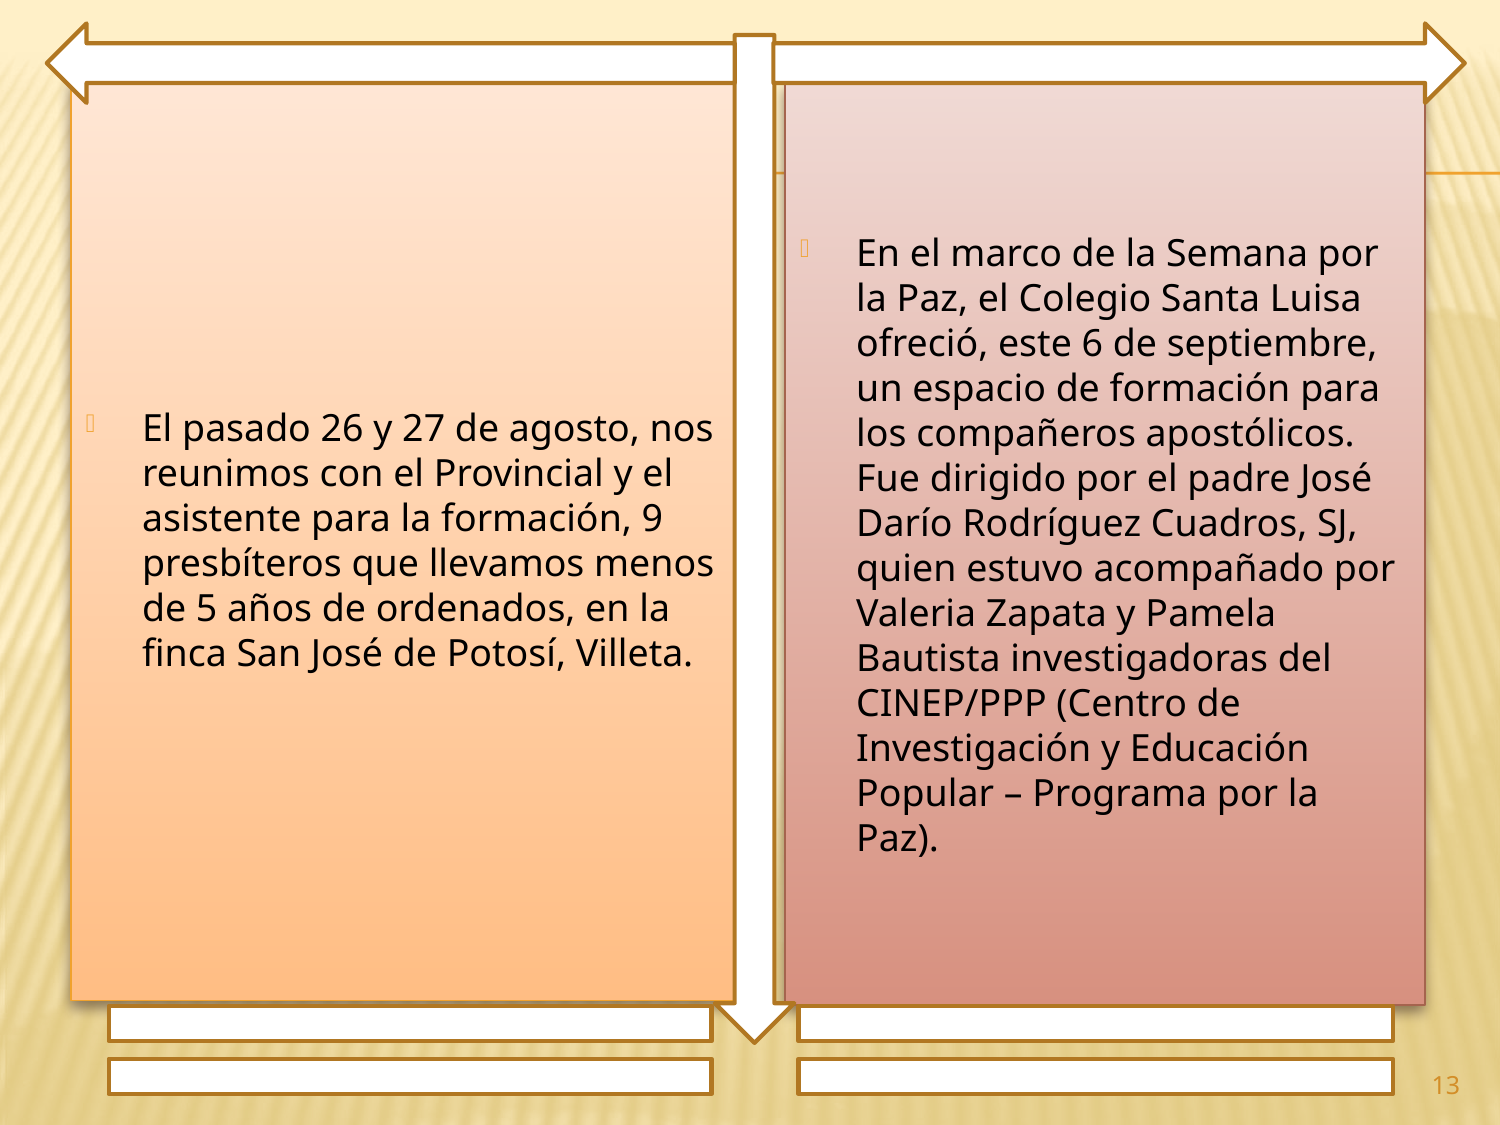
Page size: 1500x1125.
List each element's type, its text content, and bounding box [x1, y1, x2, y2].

slide_number 13 [1350, 1062, 1475, 1103]
text_box [107, 1057, 714, 1096]
list El pasado 26 y 27 de agosto, nos reunimos con el Provincial y el asistente para la formación, 9 presbíteros que llevamos menos de 5 años de ordenados, en la finca San José de Potosí, Villeta. [70, 86, 732, 1001]
text_box [771, 21, 1467, 105]
text_box [796, 1057, 1395, 1096]
list En el marco de la Semana por la Paz, el Colegio Santa Luisa ofreció, este 6 de septiembre, un espacio de formación para los compañeros apostólicos. Fue dirigido por el padre José Darío Rodríguez Cuadros, SJ, quien estuvo acompañado por Valeria Zapata y Pamela Bautista investigadoras del CINEP/PPP (Centro de Investigación y Educación Popular – Programa por la Paz). [784, 86, 1426, 1006]
text_box [712, 32, 797, 1046]
text_box [107, 1004, 714, 1043]
text_box [796, 1004, 1395, 1043]
text_box [44, 21, 737, 105]
